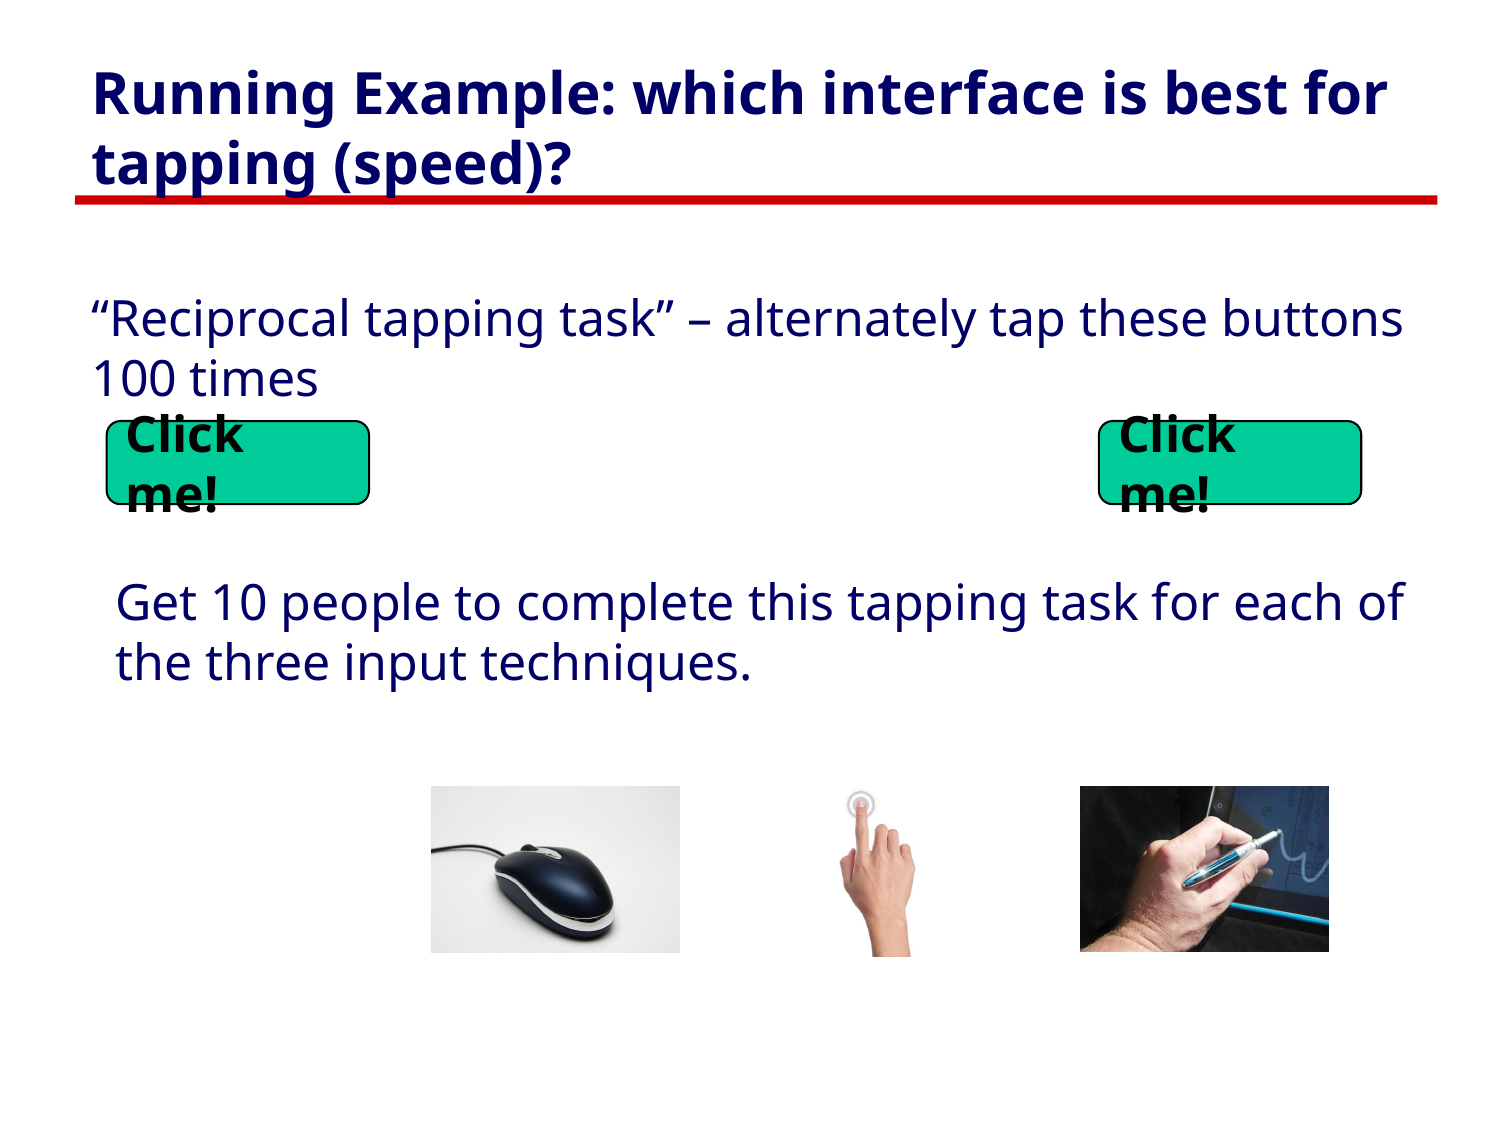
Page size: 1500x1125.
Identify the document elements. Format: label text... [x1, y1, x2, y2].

text_box Click me! [1098, 421, 1362, 505]
text_box Get 10 people to complete this tapping task for each of the three input techniques. [100, 562, 1459, 657]
picture [1080, 786, 1329, 952]
picture [430, 786, 680, 953]
text_box Click me! [106, 421, 370, 505]
picture [796, 786, 950, 958]
list “Reciprocal tapping task” – alternately tap these buttons 100 times [76, 278, 1436, 374]
title Running Example: which interface is best for tapping (speed)? [76, 66, 1440, 186]
